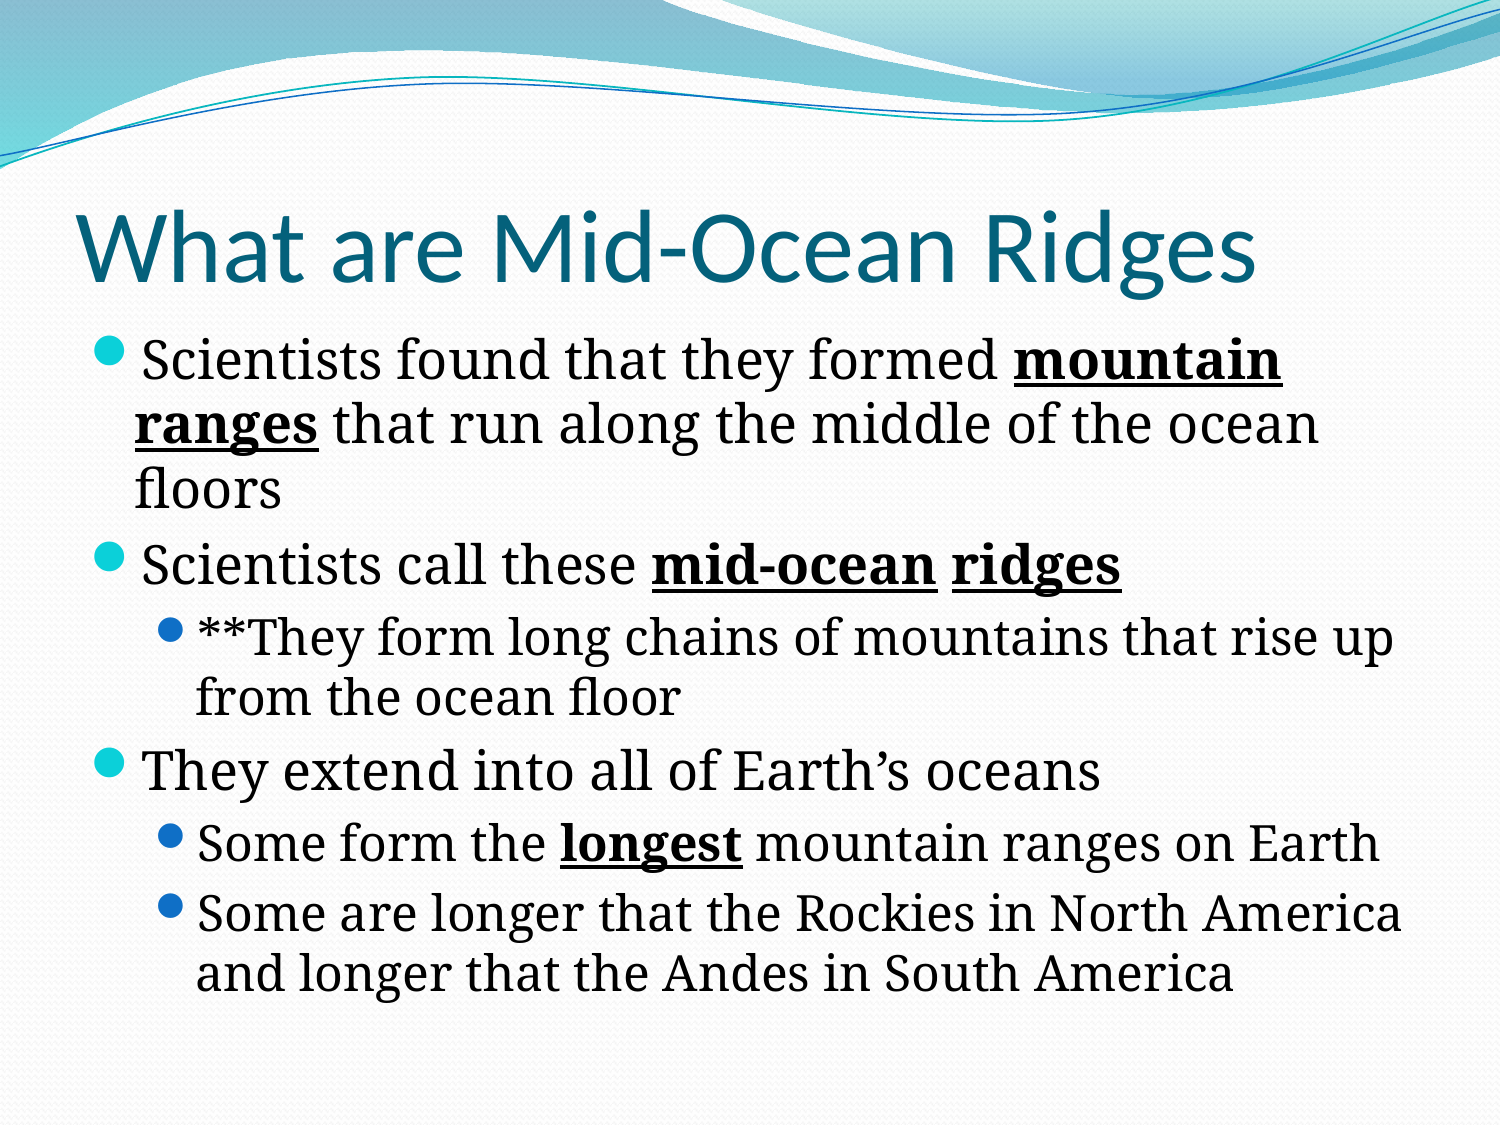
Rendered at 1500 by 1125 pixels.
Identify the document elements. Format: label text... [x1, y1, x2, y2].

list Scientists found that they formed mountain ranges that run along the middle of the ocean floors Scientists call these mid-ocean ridges **They form long chains of mountains that rise up from the ocean floor They extend into all of Earth’s oceans Some form the longest mountain ranges on Earth Some are longer that the Rockies in North America and longer that the Andes in South America [74, 317, 1426, 1038]
title What are Mid-Ocean Ridges [74, 115, 1426, 304]
